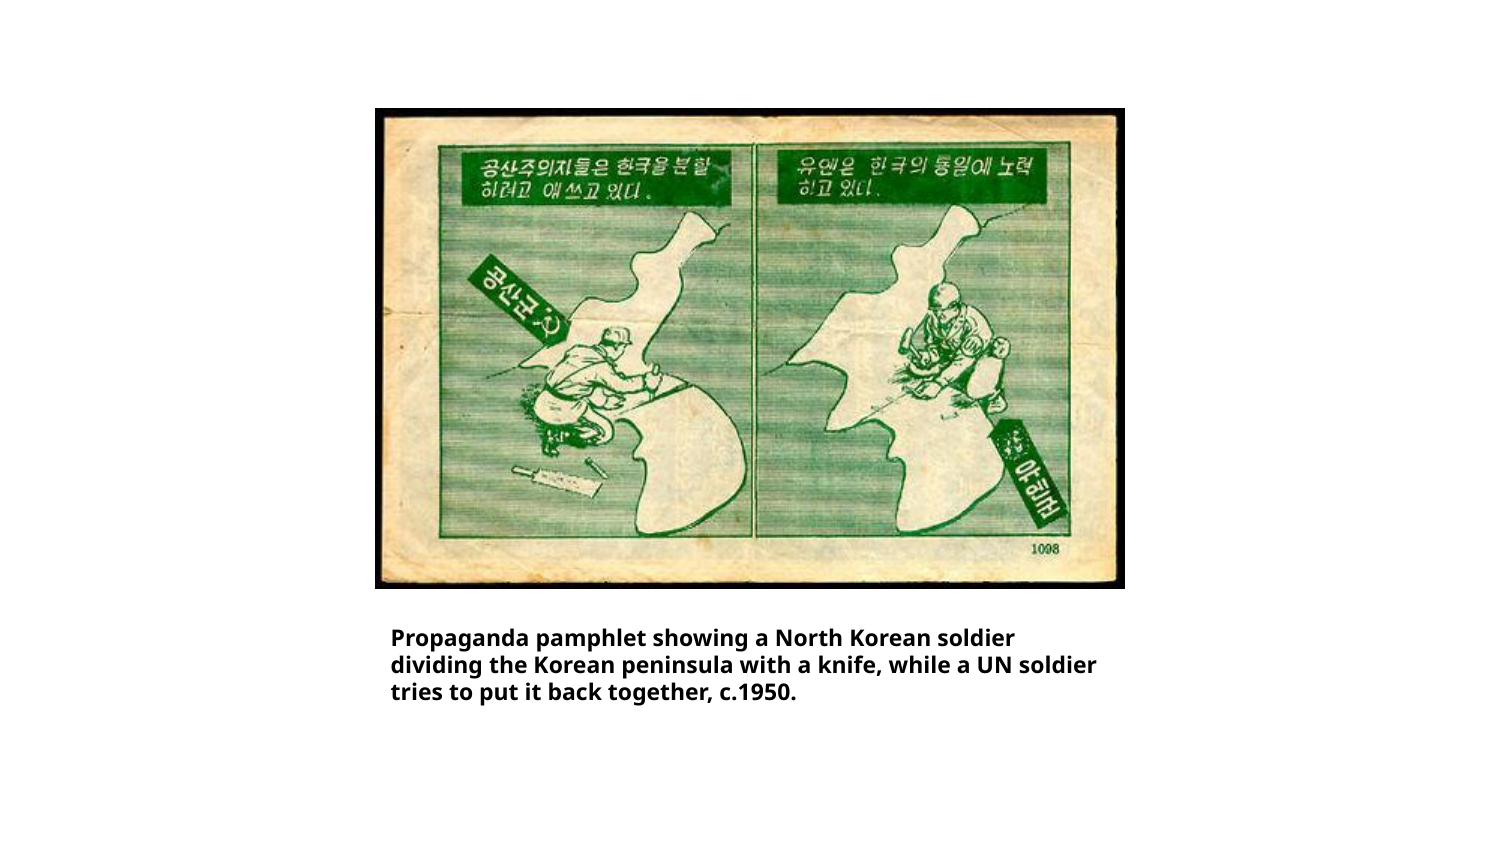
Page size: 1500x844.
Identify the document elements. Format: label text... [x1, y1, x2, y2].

picture [375, 108, 1125, 590]
text_box Propaganda pamphlet showing a North Korean soldier dividing the Korean peninsula with a knife, while a UN soldier tries to put it back together, c.1950. [375, 608, 1125, 721]
